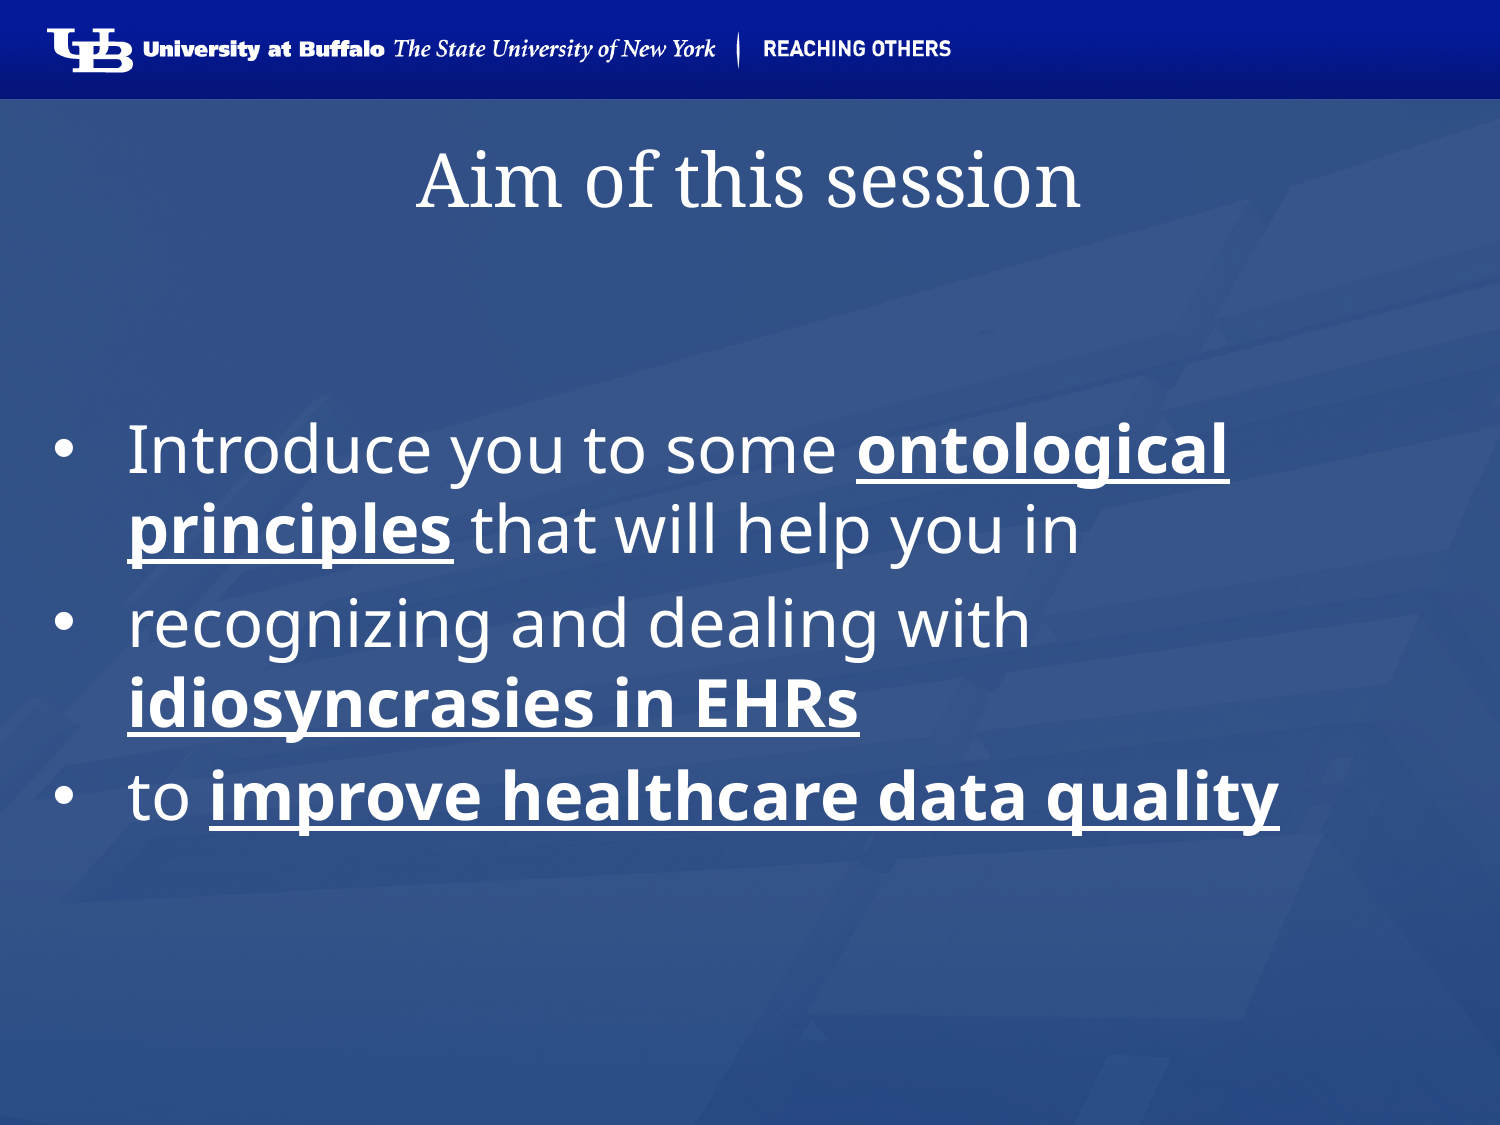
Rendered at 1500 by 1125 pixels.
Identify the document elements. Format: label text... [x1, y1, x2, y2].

title Aim of this session [37, 125, 1463, 250]
picture [0, 0, 1500, 99]
list Introduce you to some ontological principles that will help you in recognizing and dealing with idiosyncrasies in EHRs to improve healthcare data quality [37, 399, 1463, 1088]
